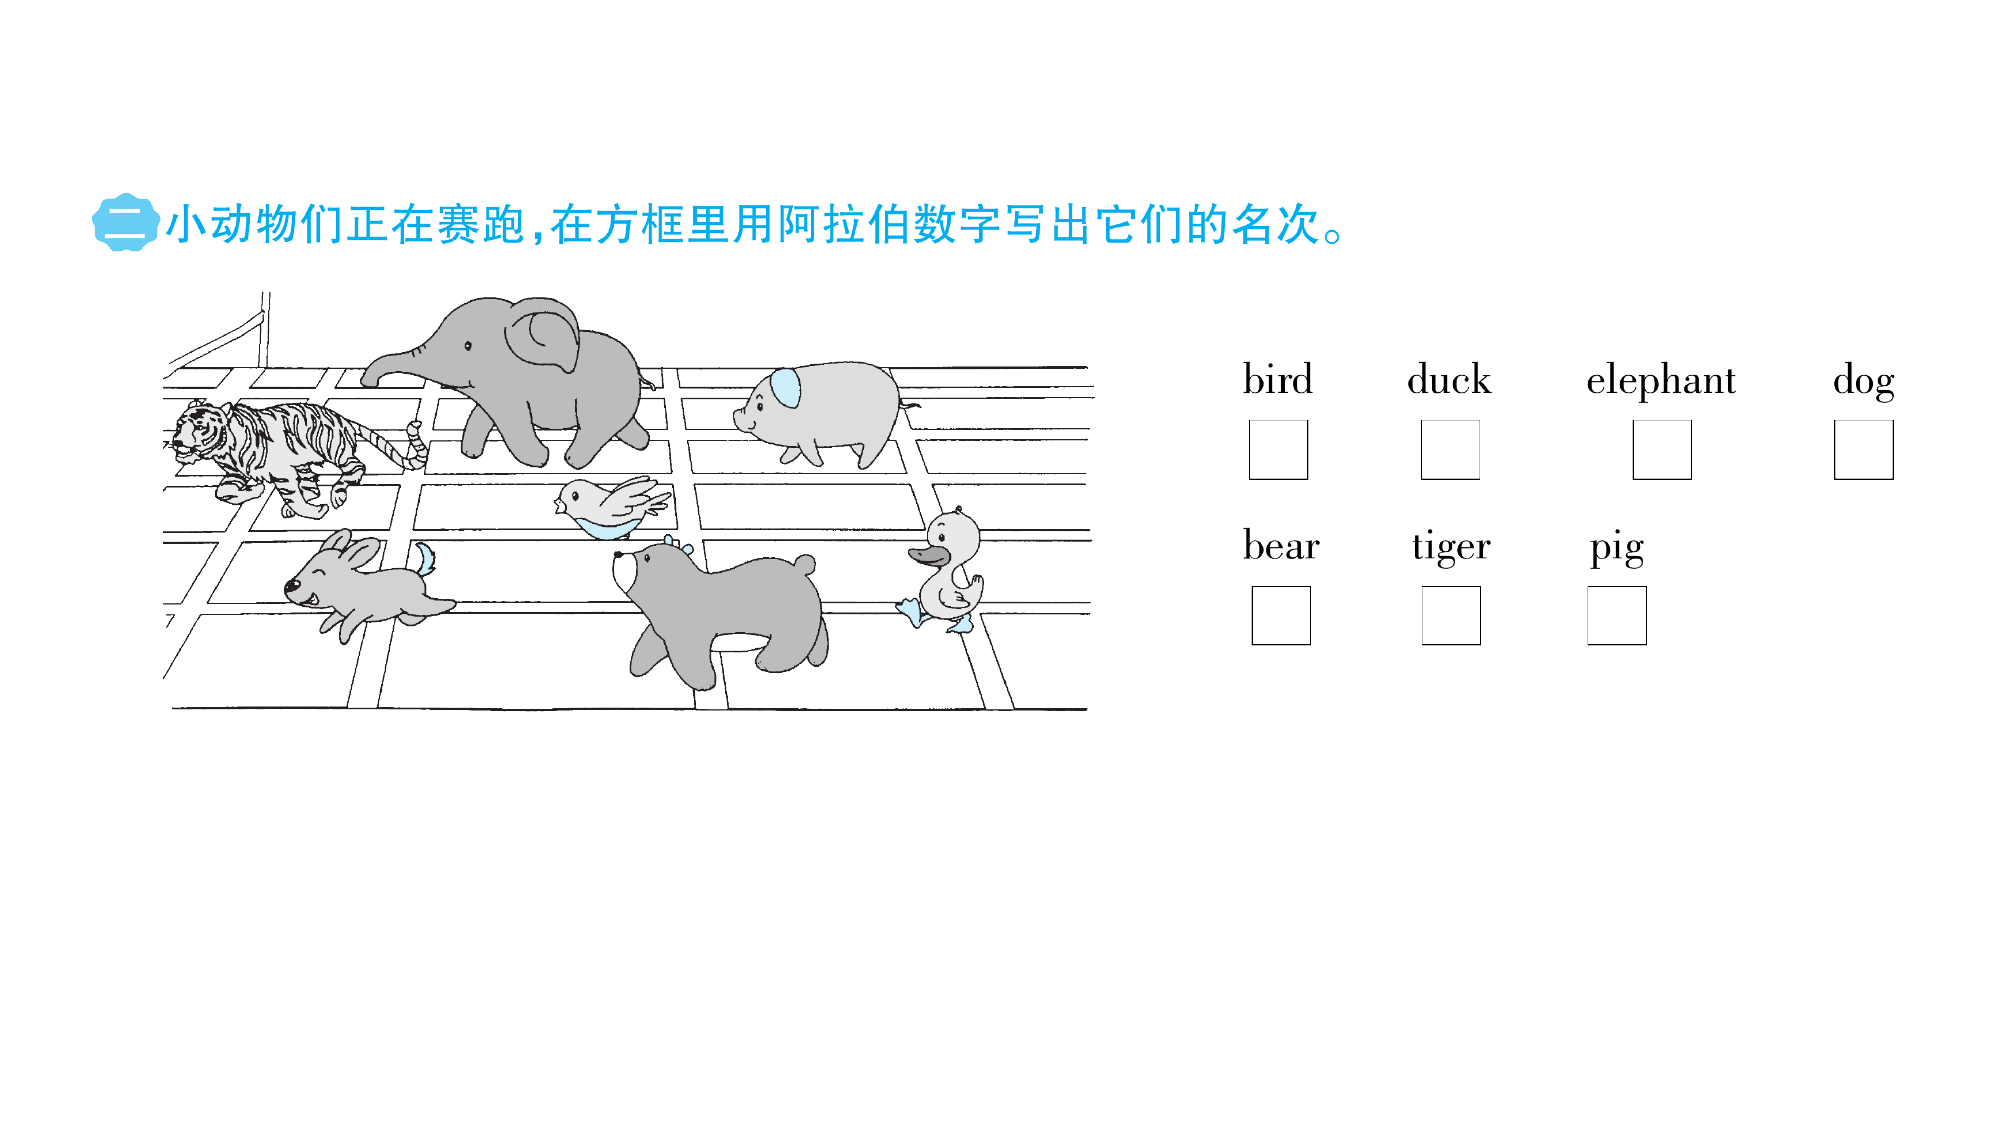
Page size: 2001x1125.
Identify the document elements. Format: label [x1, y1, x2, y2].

picture [88, 179, 1979, 735]
